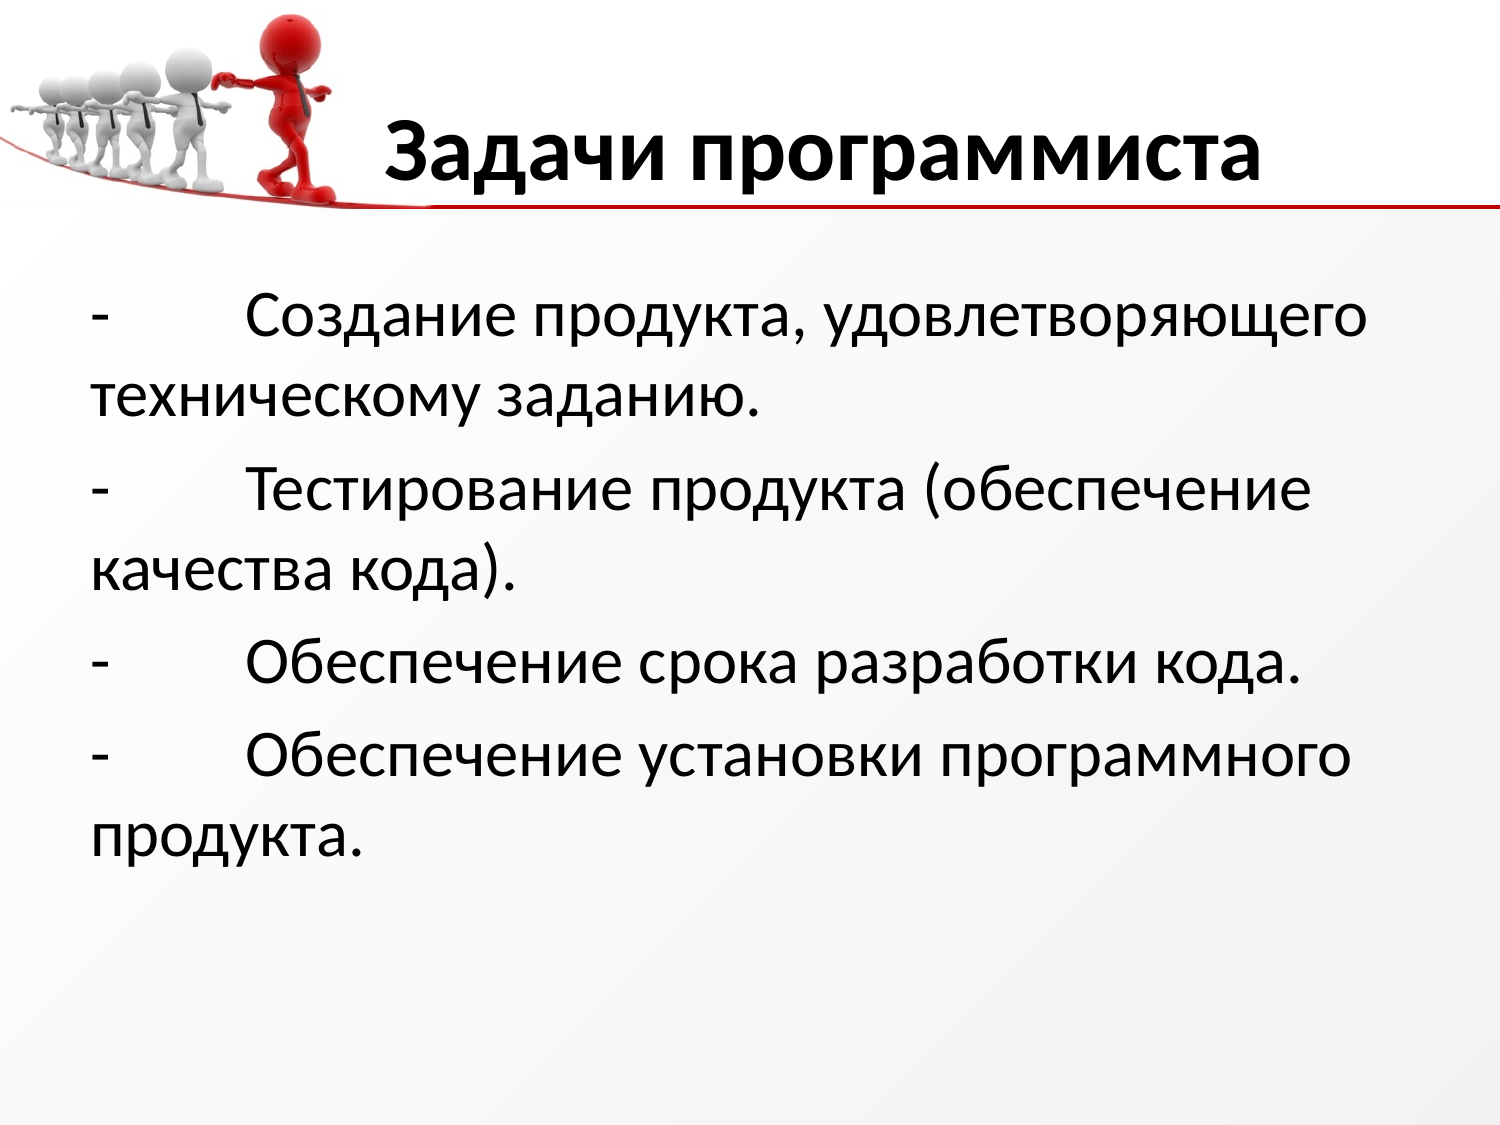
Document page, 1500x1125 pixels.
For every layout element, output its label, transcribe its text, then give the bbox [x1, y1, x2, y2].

title Задачи программиста [150, 50, 1500, 238]
list - Создание продукта, удовлетворяющего техническому заданию. - Тестирование продукта (обеспечение качества кода). - Обеспечение срока разработки кода. - Обеспечение установки программного продукта. [75, 262, 1425, 1005]
picture [0, 0, 437, 209]
